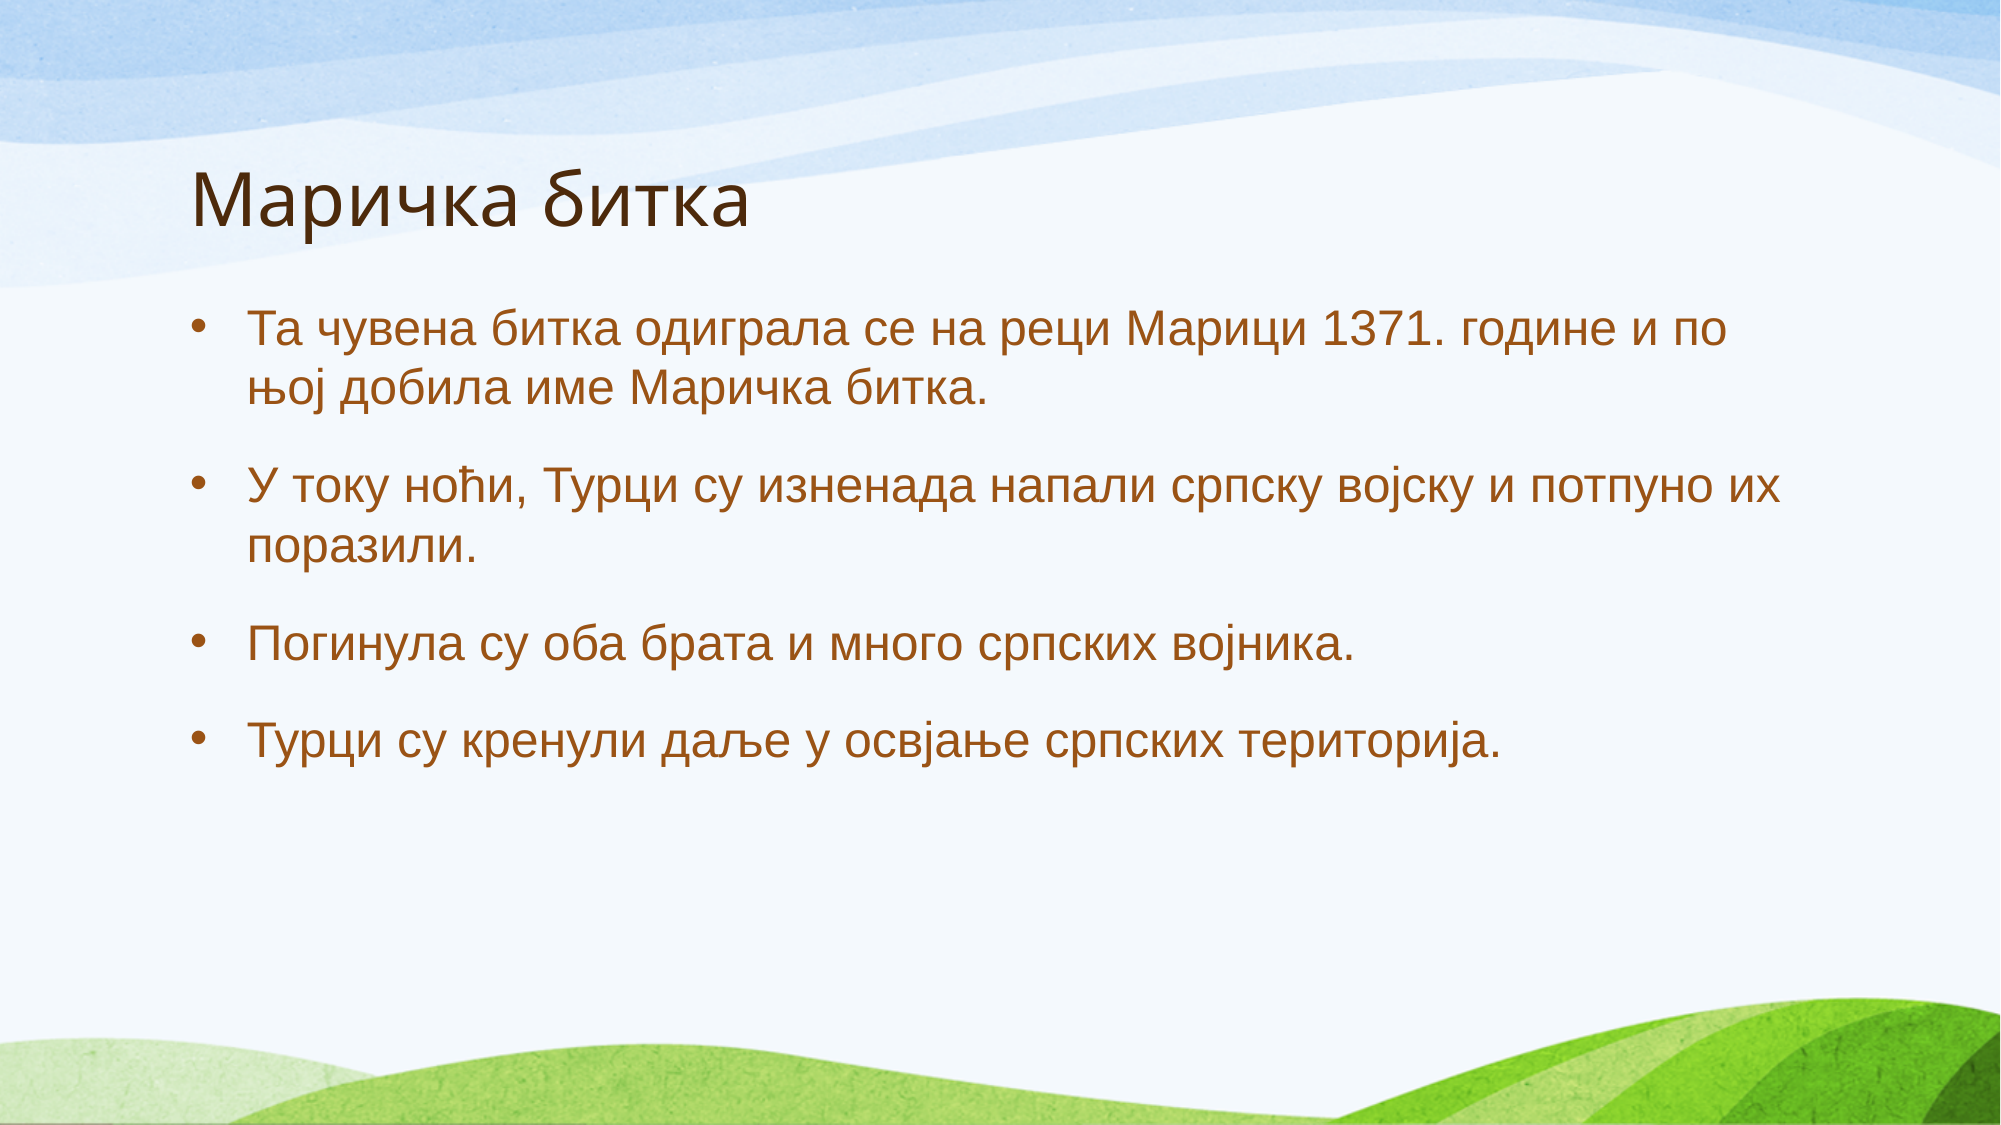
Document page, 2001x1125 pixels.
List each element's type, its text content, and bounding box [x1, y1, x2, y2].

picture [0, 0, 2001, 1125]
list Та чувена битка одиграла се на реци Марици 1371. године и по њој добила име Маричка битка. У току ноћи, Турци су изненада напали српску војску и потпуно их поразили. Погинула су оба брата и много српских војника. Турци су кренули даље у освјање српских територија. [174, 287, 1825, 982]
title Маричка битка [174, 50, 1825, 250]
